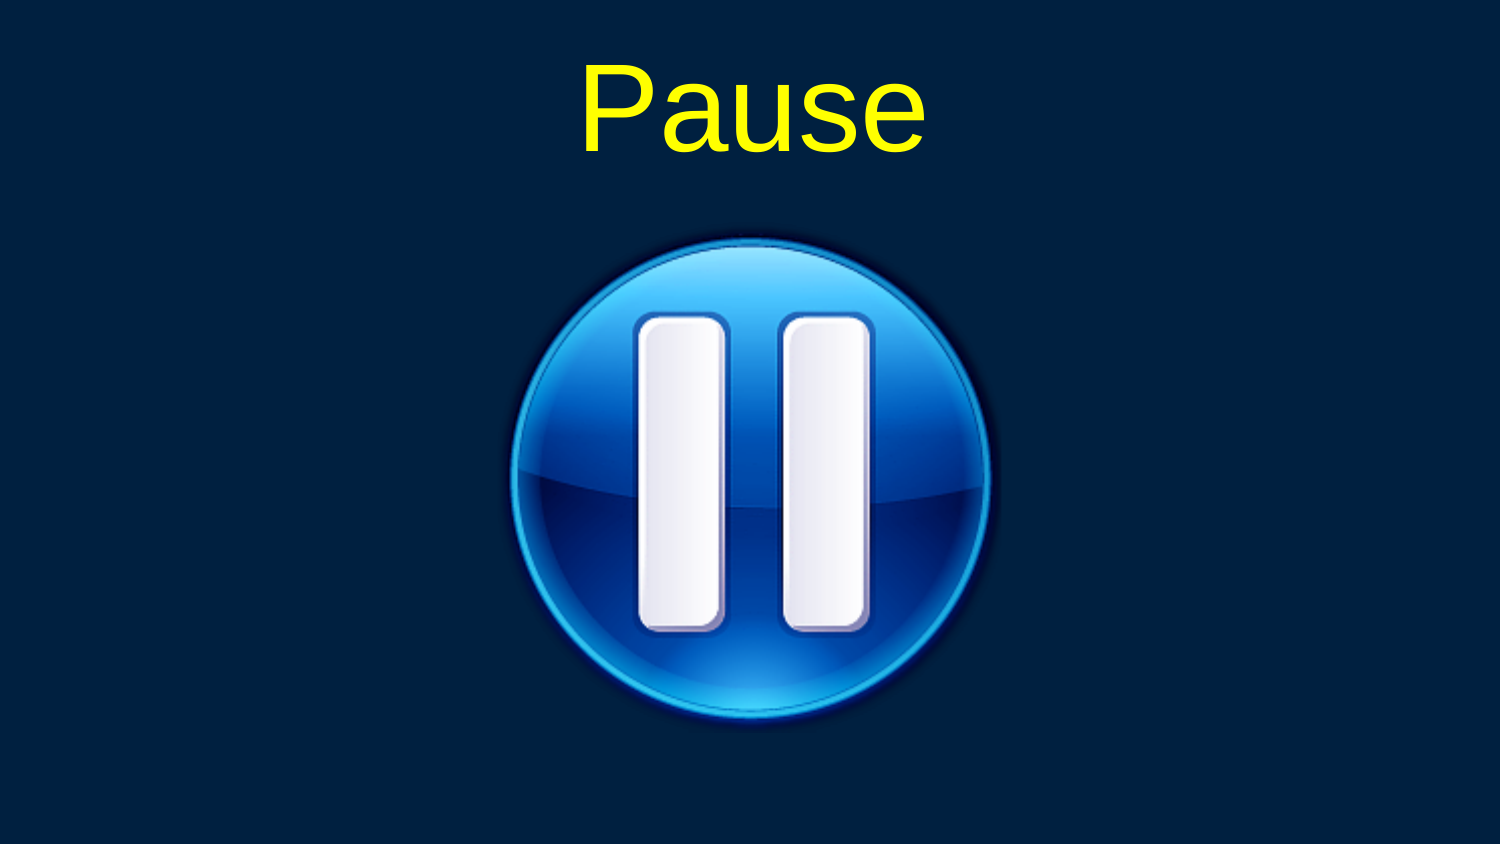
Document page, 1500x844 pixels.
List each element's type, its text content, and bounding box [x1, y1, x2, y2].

title Pause [250, 19, 1257, 191]
picture [497, 218, 1001, 733]
